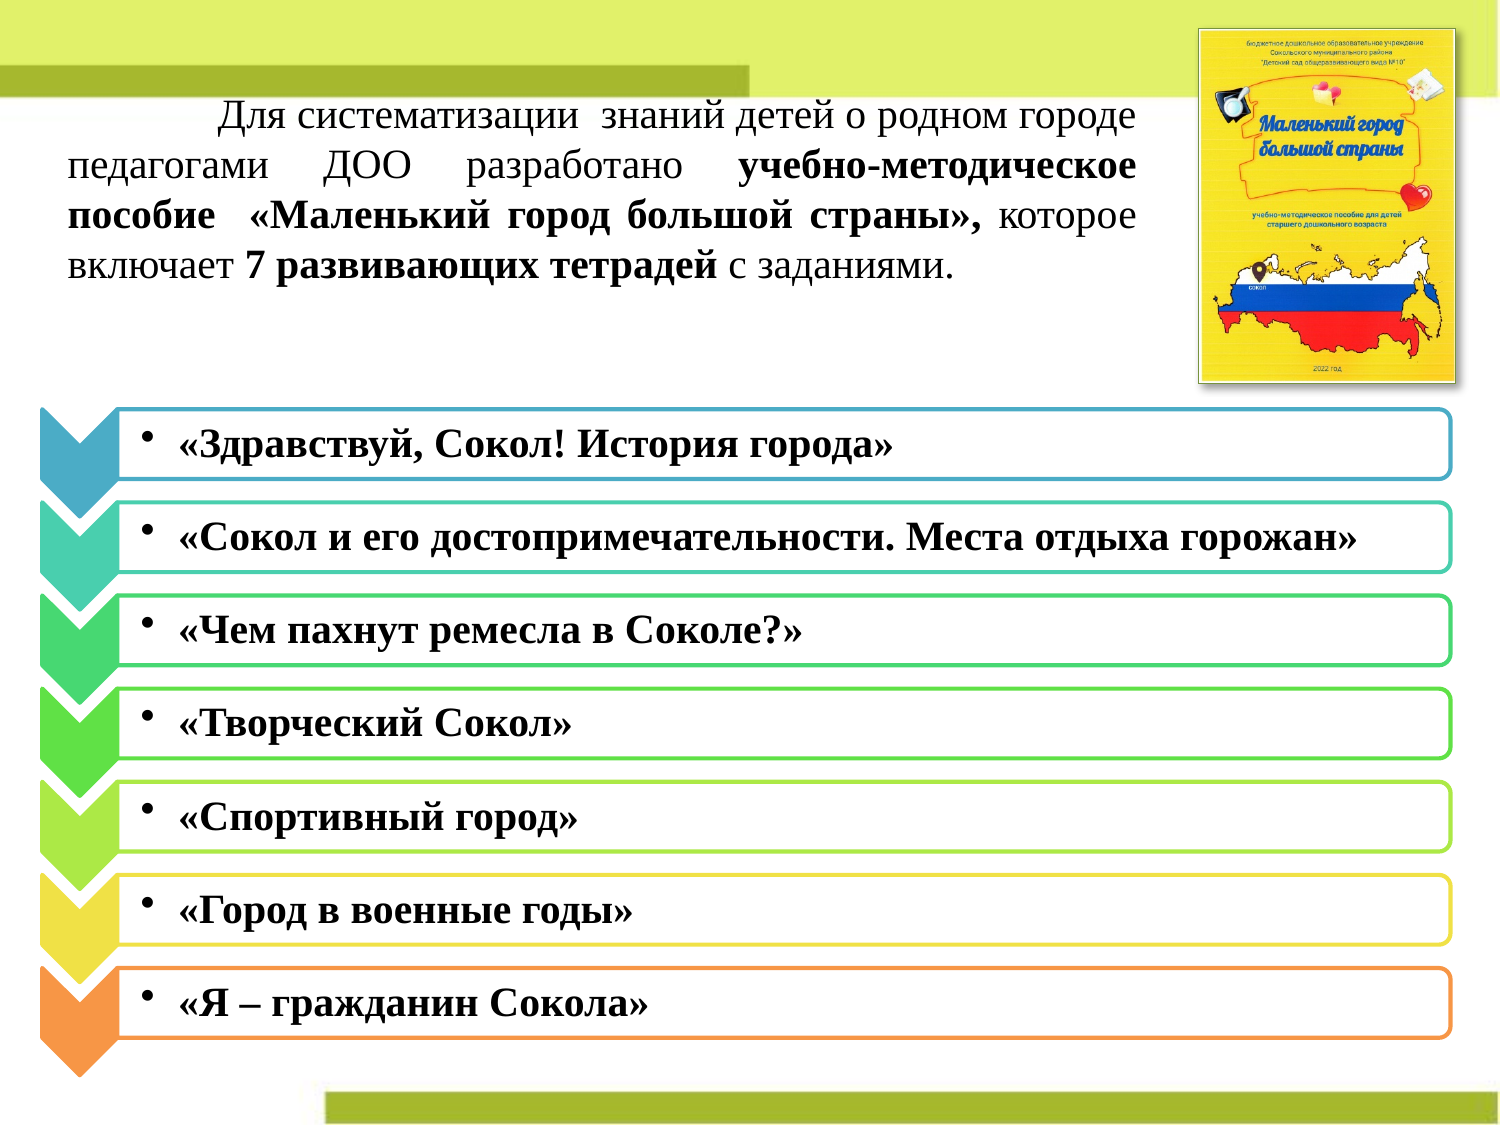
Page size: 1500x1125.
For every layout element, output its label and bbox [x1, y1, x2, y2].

text_box [41, 408, 1451, 1076]
picture [0, 0, 1500, 1125]
